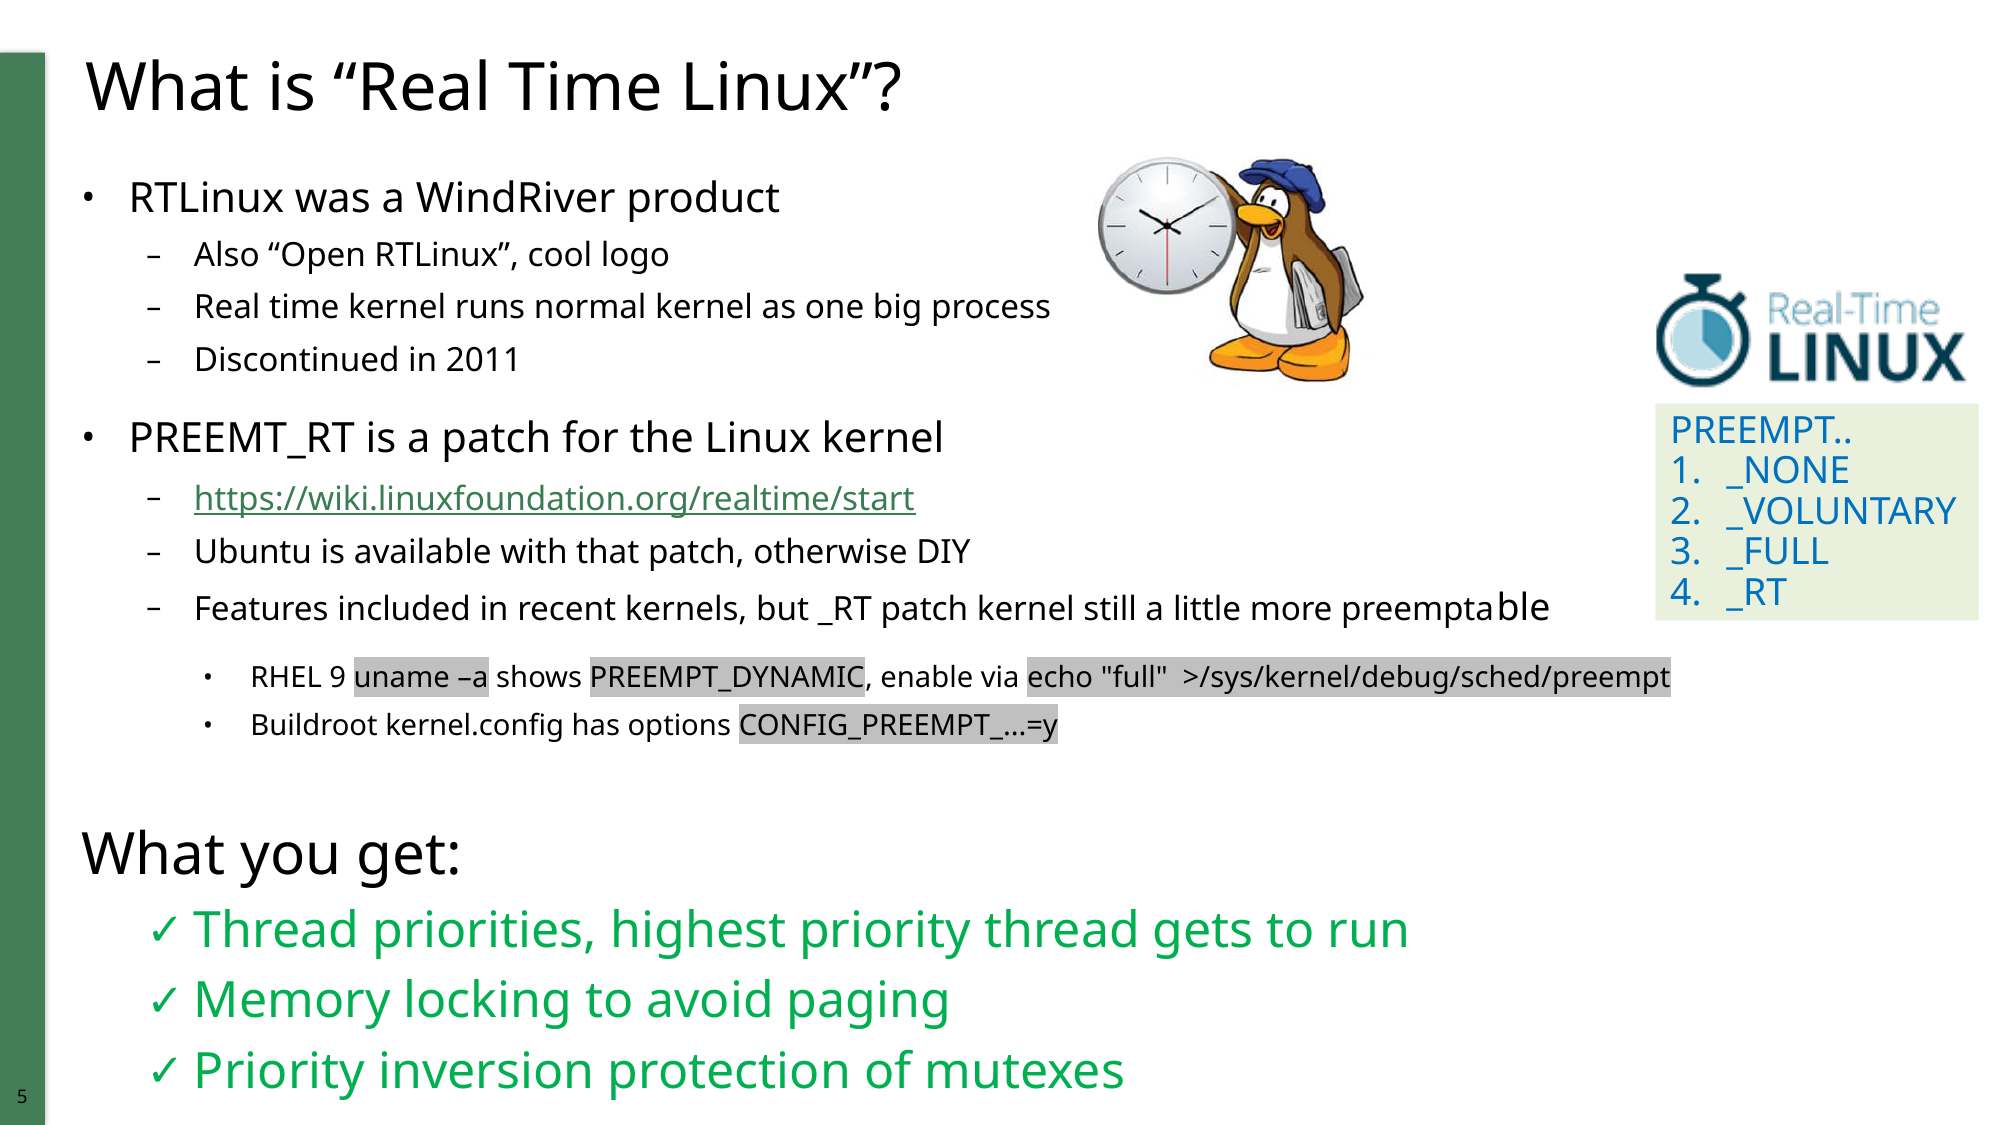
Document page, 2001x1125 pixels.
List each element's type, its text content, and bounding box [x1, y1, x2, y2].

text_box PREEMPT.. _NONE _VOLUNTARY _FULL _RT [1655, 403, 1979, 621]
title What is “Real Time Linux”? [70, 44, 1946, 134]
picture [1072, 140, 1393, 394]
list RTLinux was a WindRiver product Also “Open RTLinux”, cool logo Real time kernel runs normal kernel as one big process Discontinued in 2011 PREEMT_RT is a patch for the Linux kernel https://wiki.linuxfoundation.org/realtime/start Ubuntu is available with that patch, otherwise DIY Features included in recent kernels, but _RT patch kernel still a little more preemptable RHEL 9 uname –a shows PREEMPT_DYNAMIC, enable via echo "full" >/sys/kernel/debug/sched/preempt Buildroot kernel.config has options CONFIG_PREEMPT_...=y What you get: Thread priorities, highest priority thread gets to run Memory locking to avoid paging Priority inversion protection of mutexes [65, 168, 1767, 1112]
picture [1655, 174, 1969, 488]
